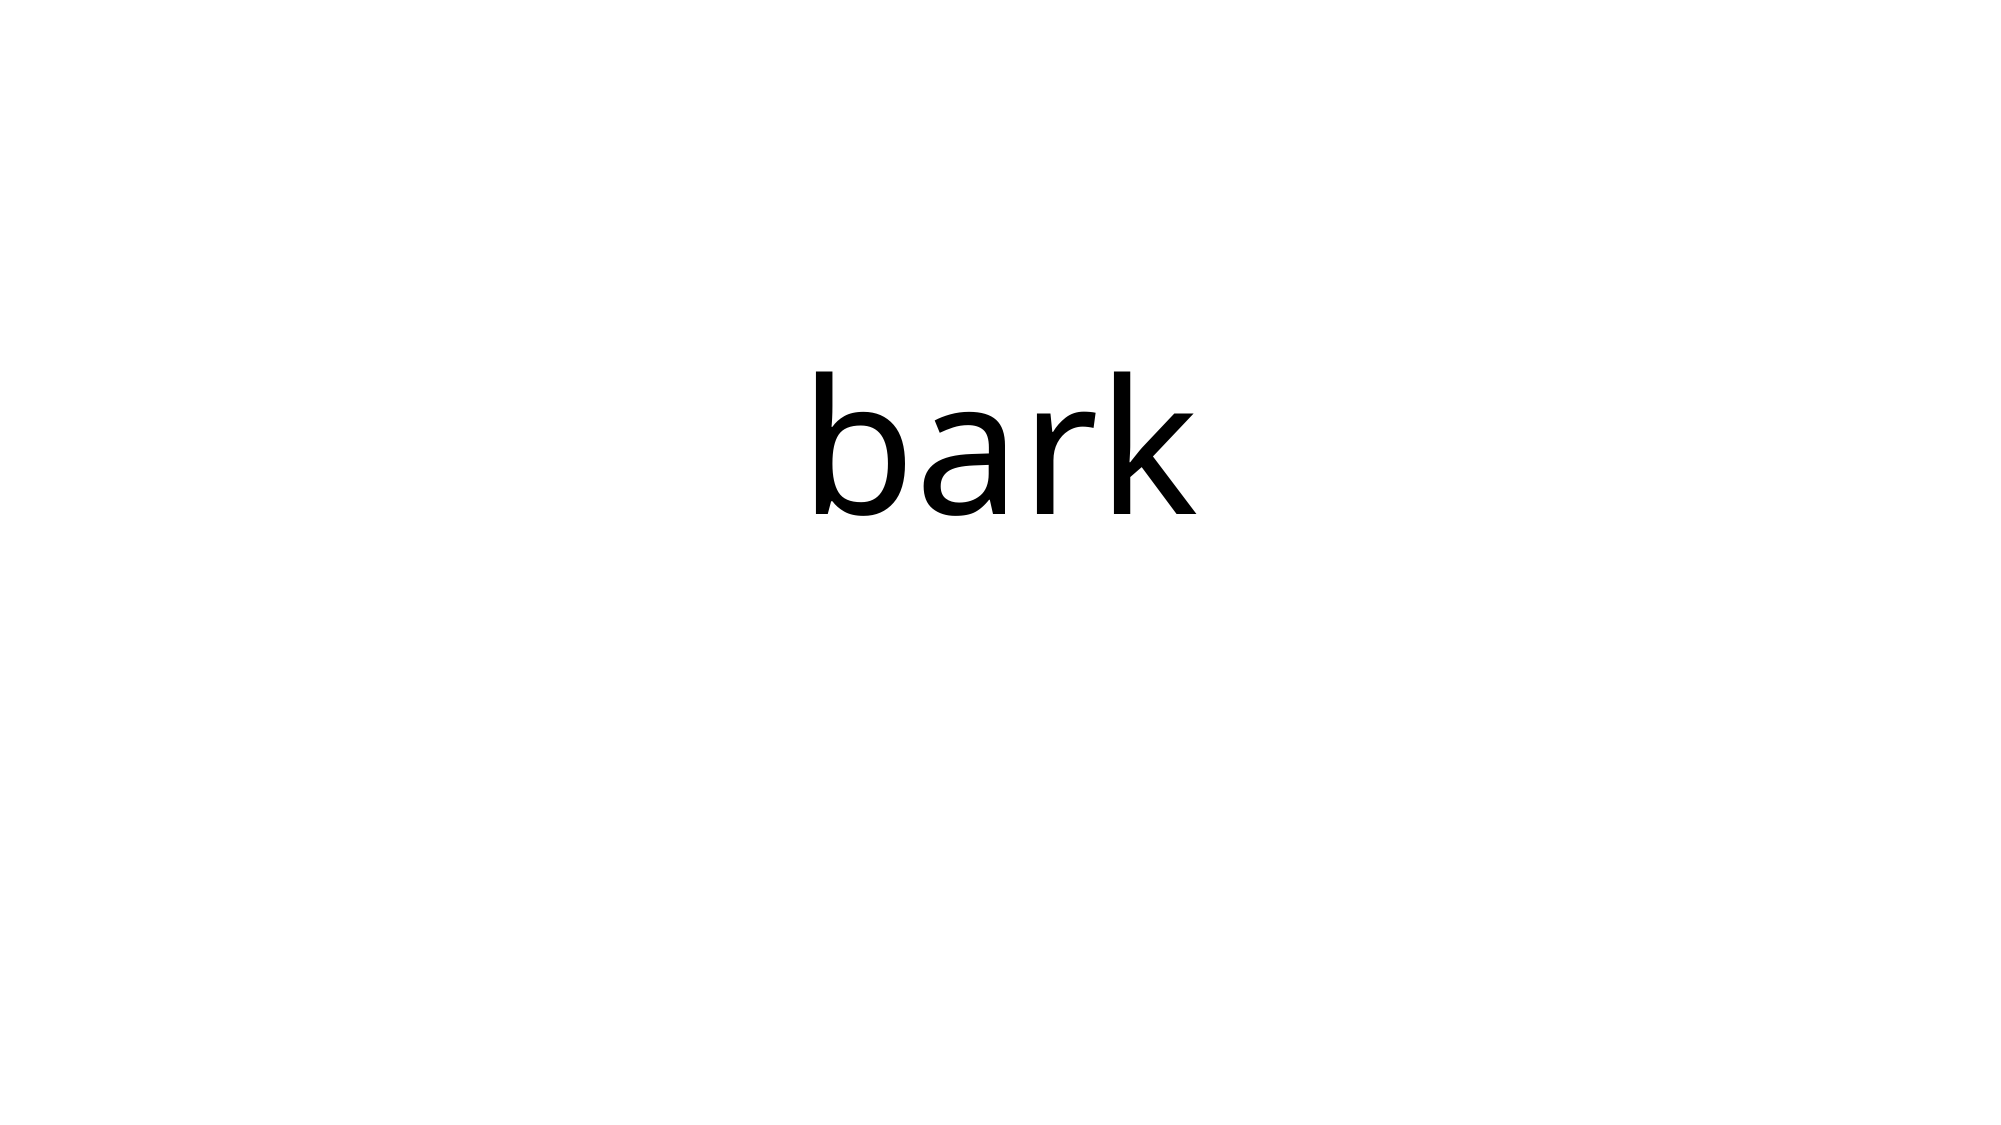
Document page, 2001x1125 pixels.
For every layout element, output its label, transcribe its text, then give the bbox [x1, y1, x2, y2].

title bark [362, 375, 1638, 563]
